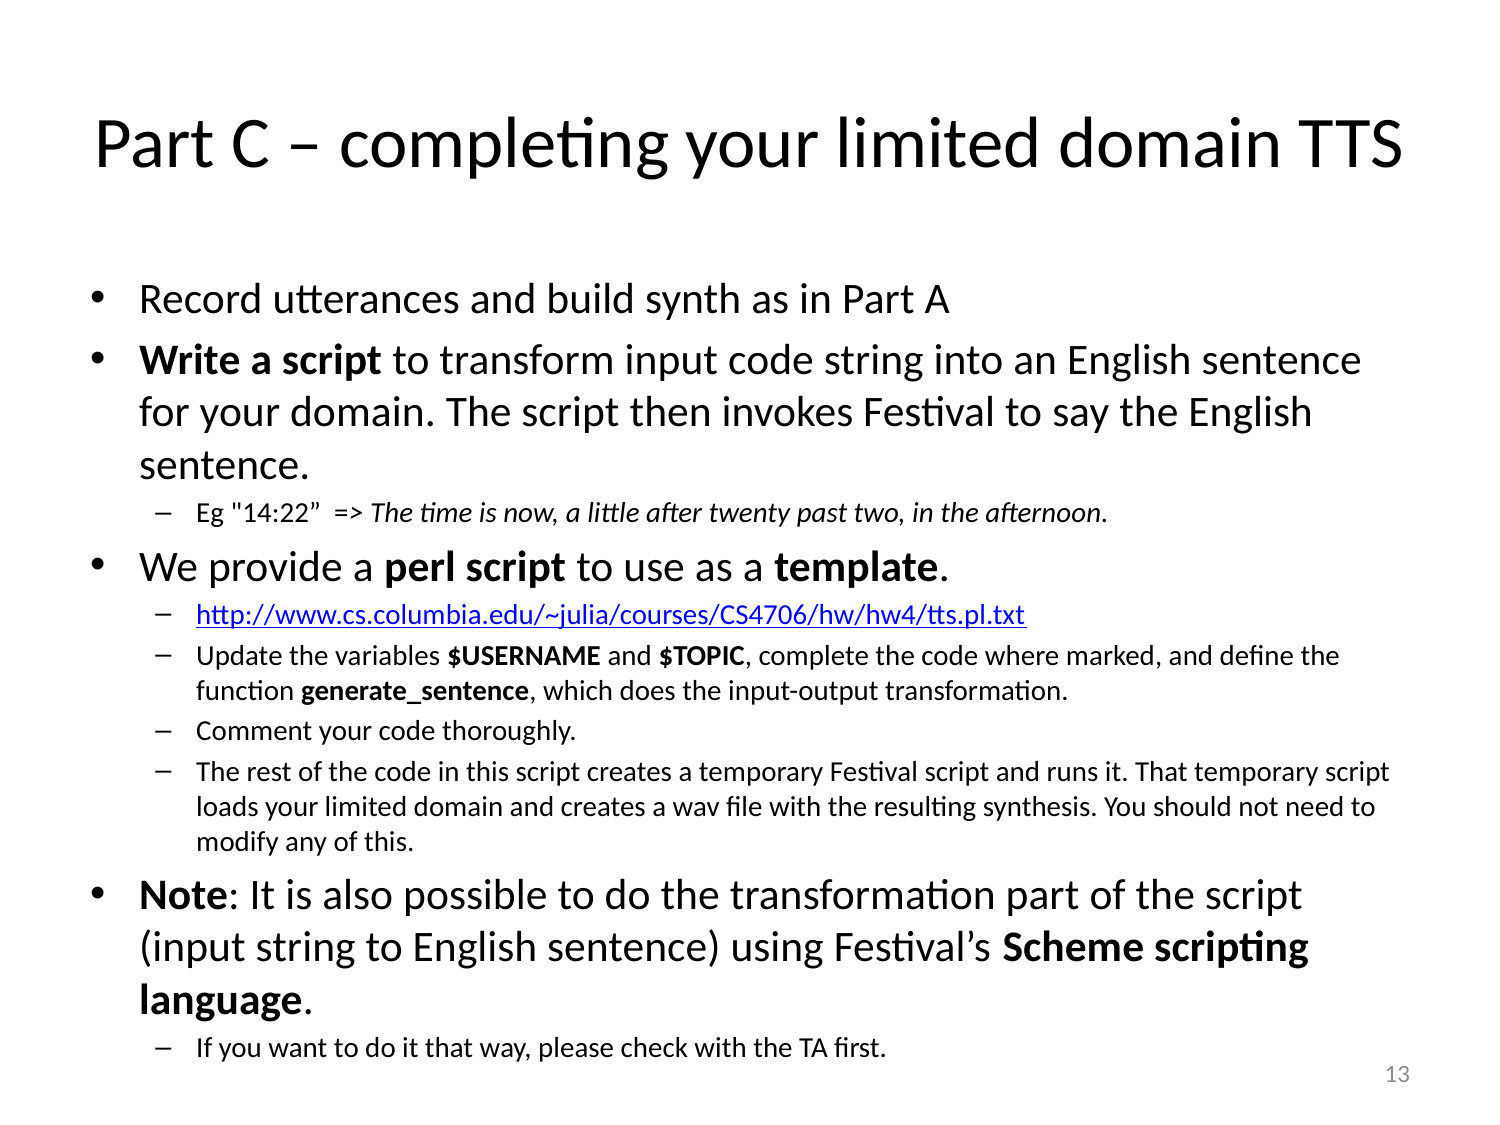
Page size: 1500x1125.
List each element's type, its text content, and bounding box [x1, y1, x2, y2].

title Part C – completing your limited domain TTS [75, 45, 1425, 233]
list Record utterances and build synth as in Part A Write a script to transform input code string into an English sentence for your domain. The script then invokes Festival to say the English sentence. Eg "14:22” => The time is now, a little after twenty past two, in the afternoon. We provide a perl script to use as a template. http://www.cs.columbia.edu/~julia/courses/CS4706/hw/hw4/tts.pl.txt Update the variables $USERNAME and $TOPIC, complete the code where marked, and define the function generate_sentence, which does the input-output transformation. Comment your code thoroughly. The rest of the code in this script creates a temporary Festival script and runs it. That temporary script loads your limited domain and creates a wav file with the resulting synthesis. You should not need to modify any of this. Note: It is also possible to do the transformation part of the script (input string to English sentence) using Festival’s Scheme scripting language. If you want to do it that way, please check with the TA first. [75, 262, 1425, 1075]
slide_number 13 [1074, 1042, 1425, 1103]
